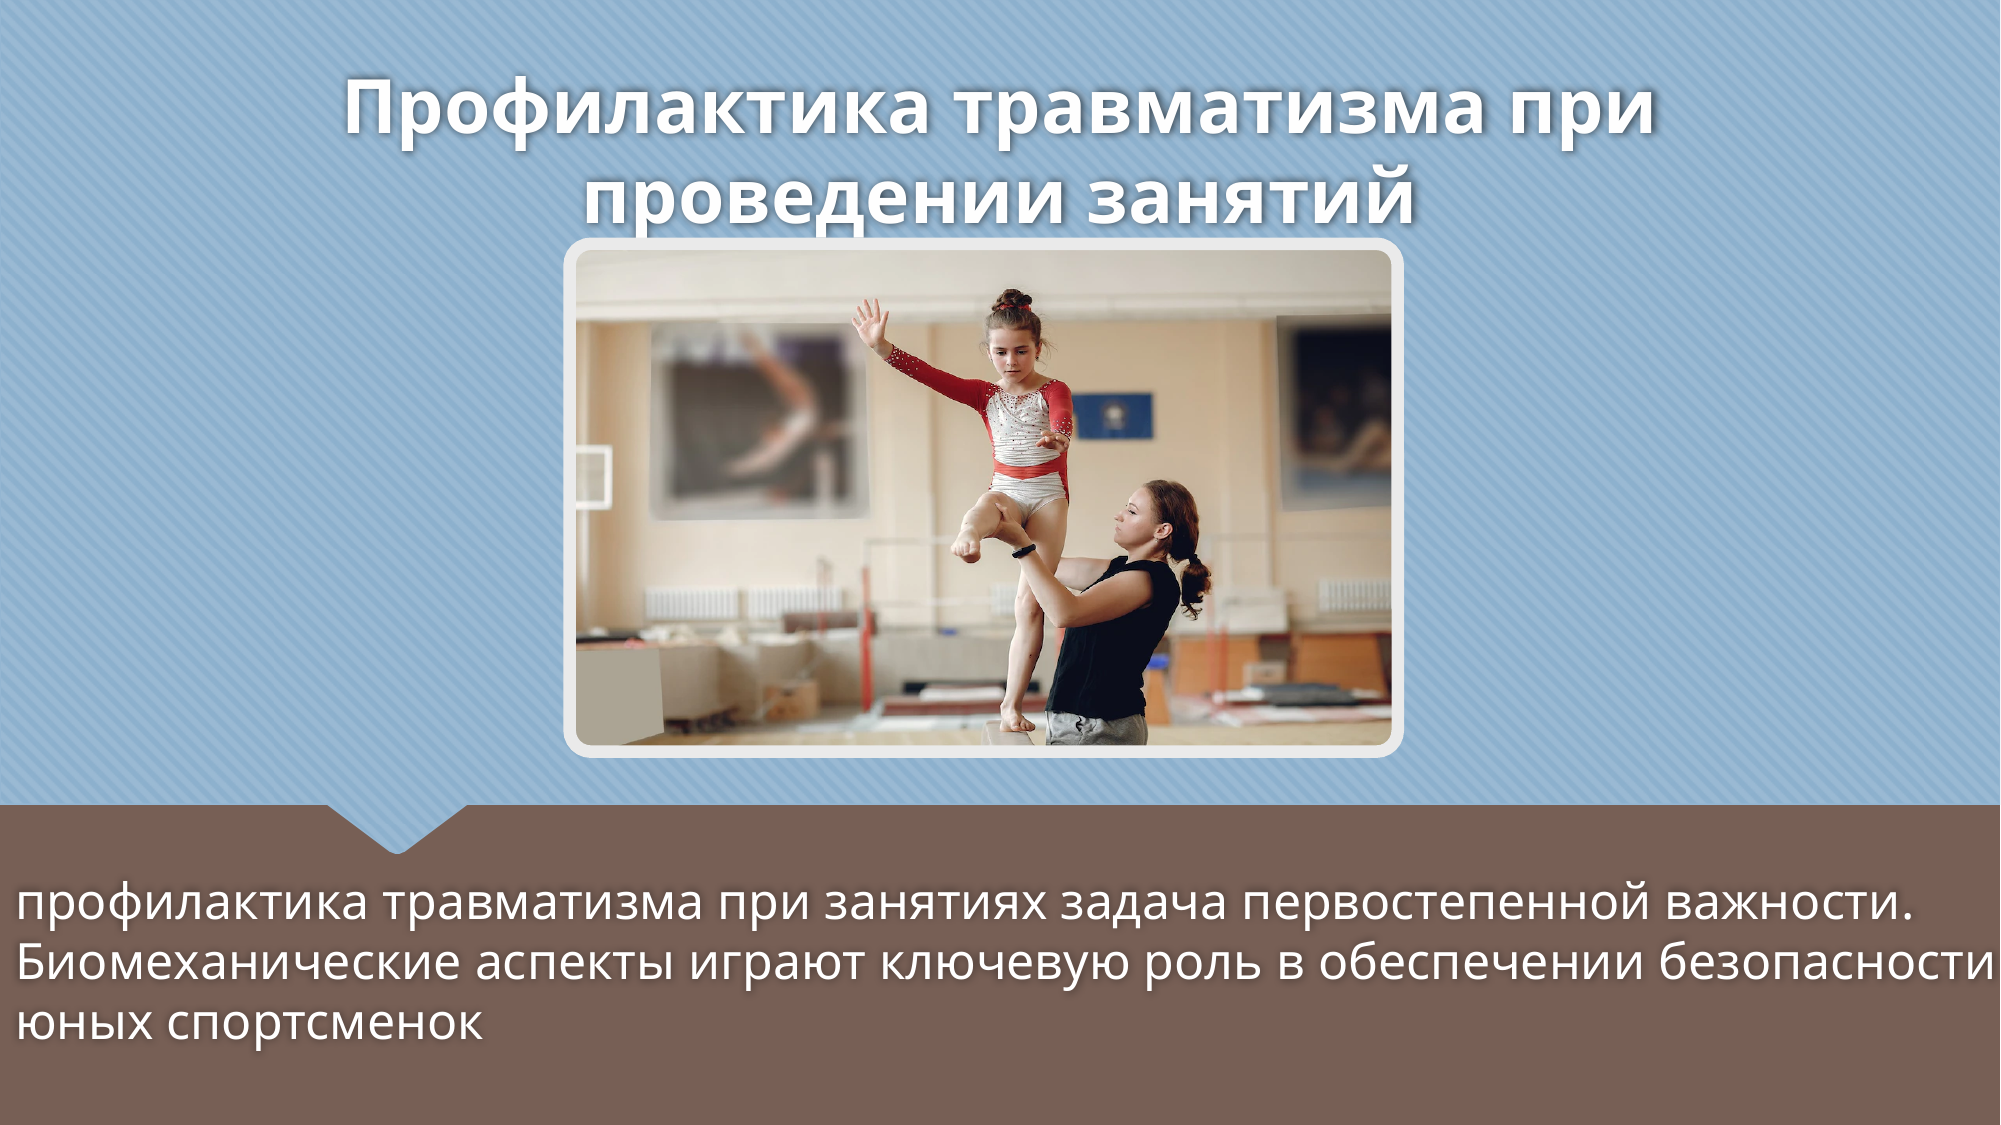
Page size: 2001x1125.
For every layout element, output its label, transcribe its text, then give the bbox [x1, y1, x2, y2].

subtitle профилактика травматизма при занятиях задача первостепенной важности. Биомеханические аспекты играют ключевую роль в обеспечении безопасности юных спортсменок [0, 861, 2000, 1074]
picture [569, 243, 1398, 752]
title Профилактика травматизма при проведении занятий [132, 3, 1868, 246]
